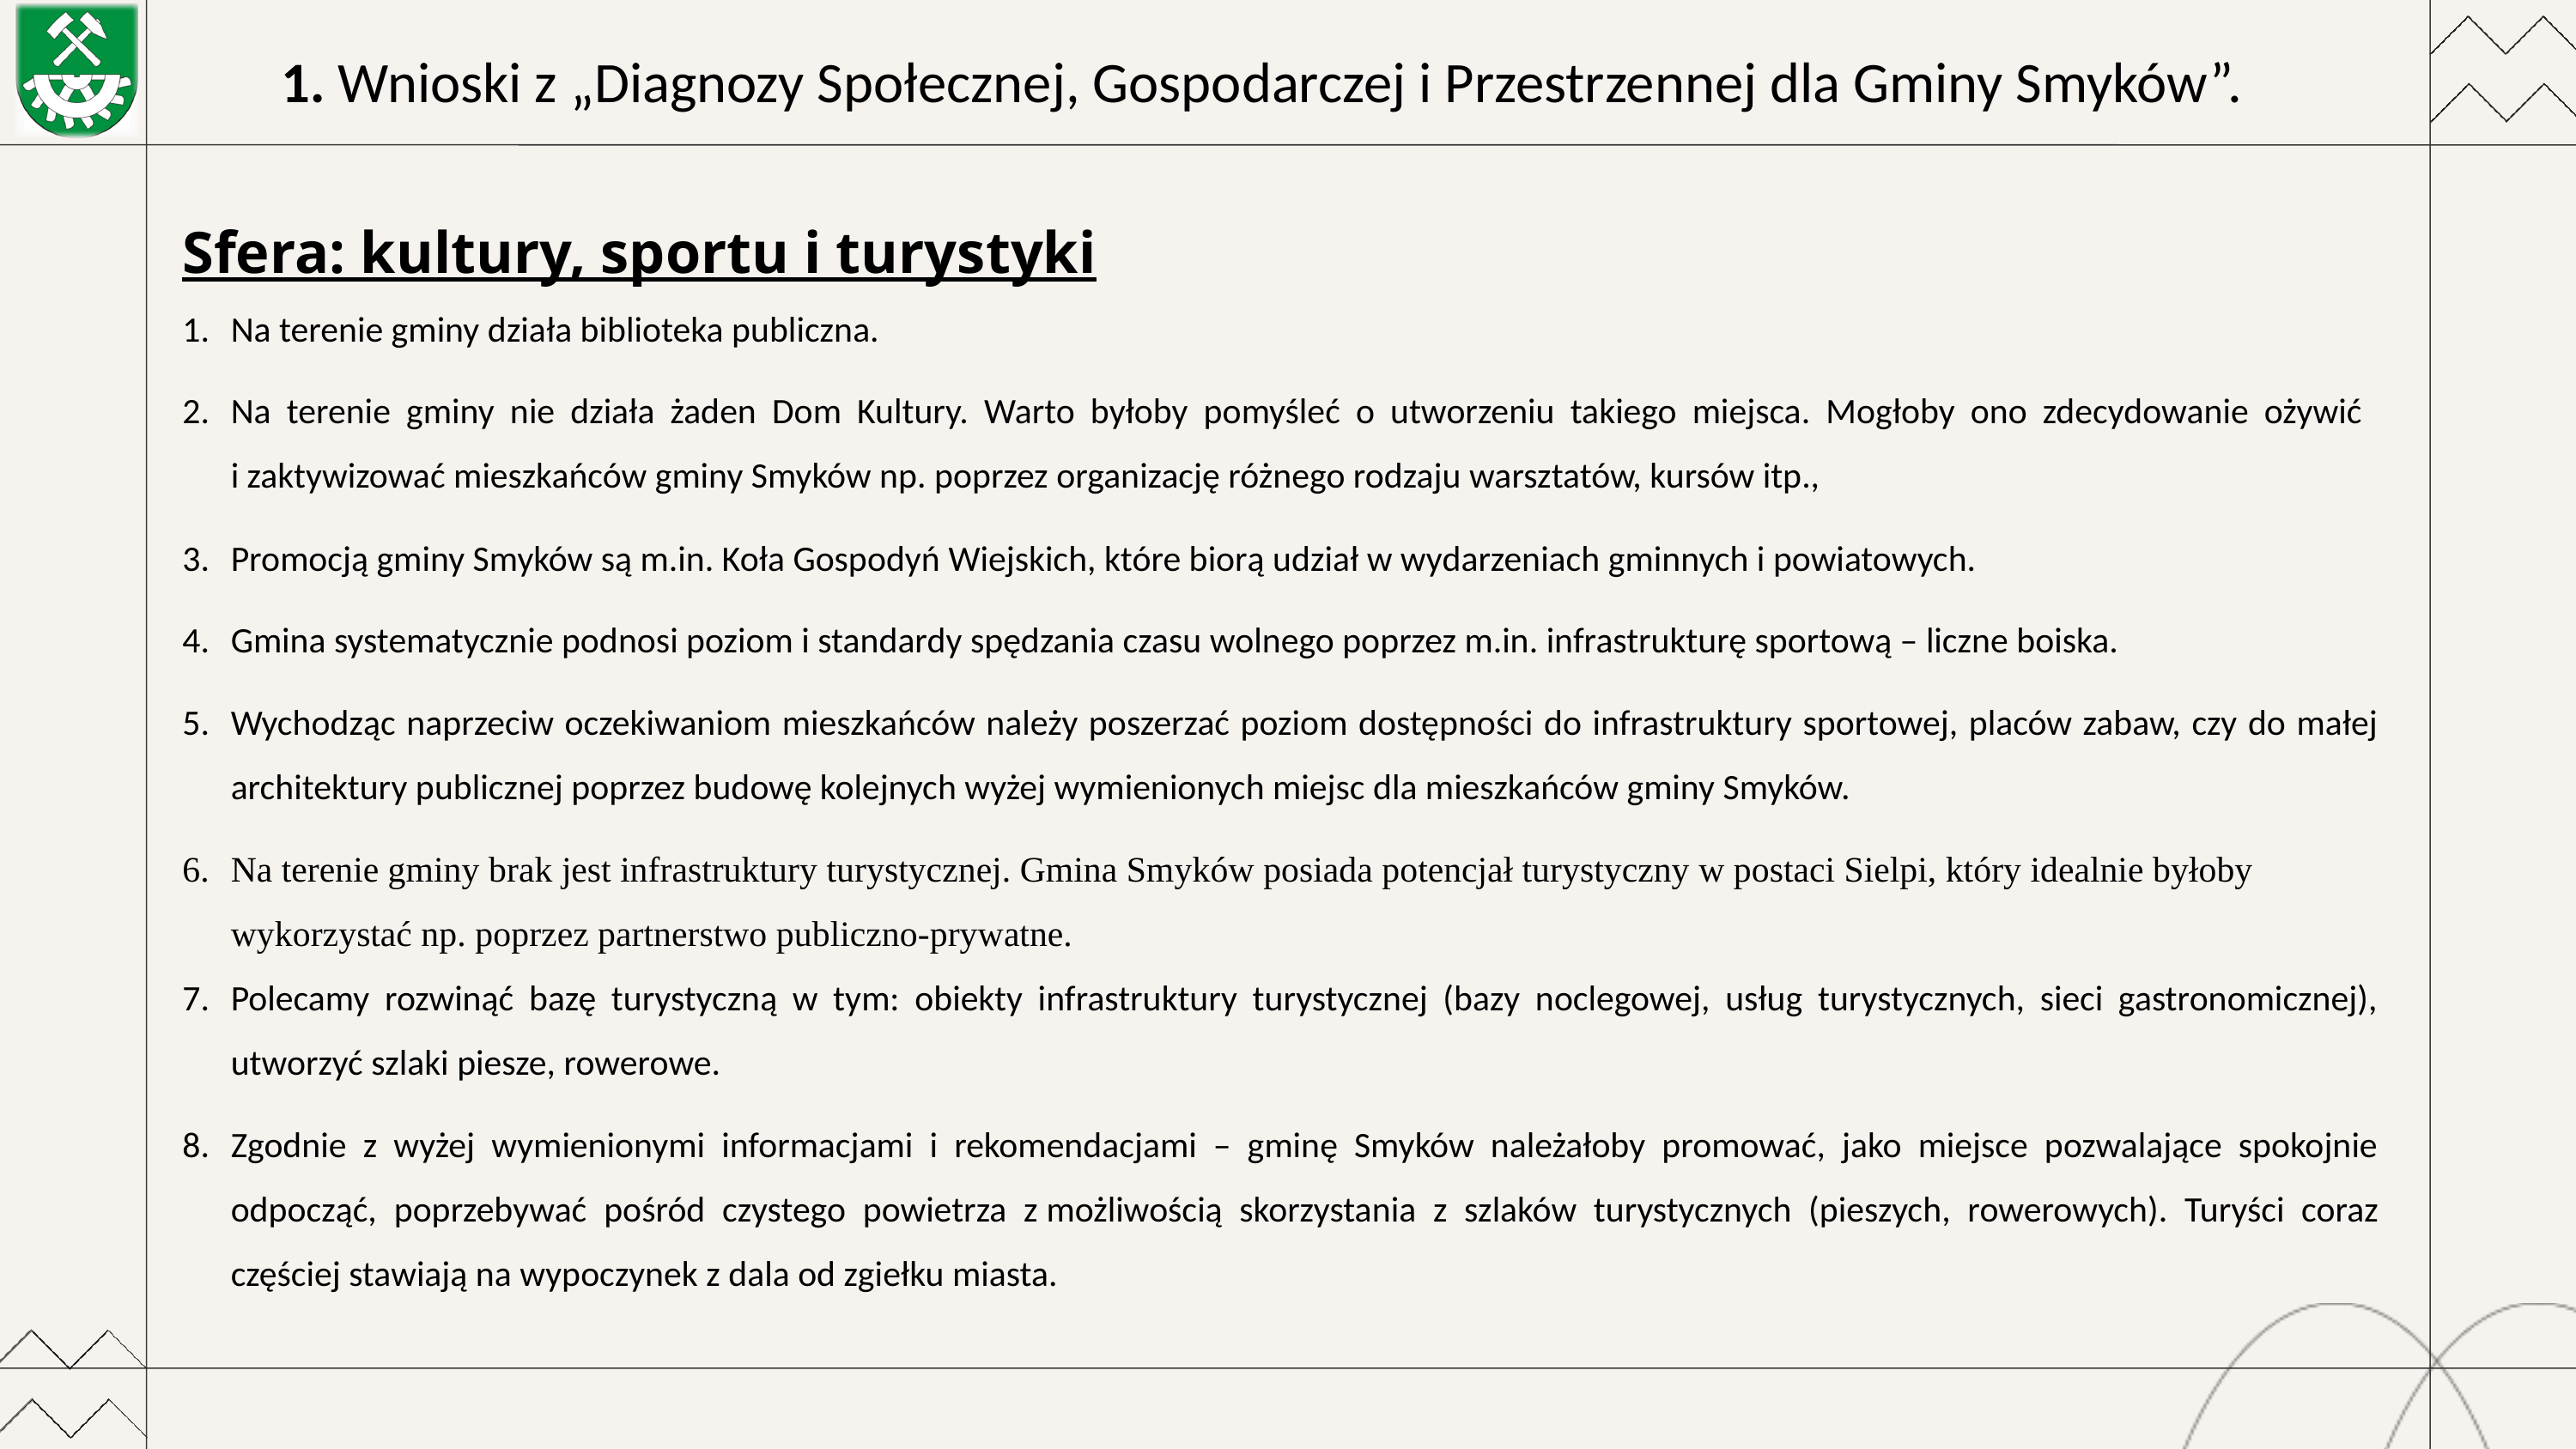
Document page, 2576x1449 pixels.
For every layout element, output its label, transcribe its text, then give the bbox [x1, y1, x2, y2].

picture [0, 0, 143, 181]
text_box 1. Wnioski z „Diagnozy Społecznej, Gospodarczej i Przestrzennej dla Gminy Smyków”. [268, 39, 2257, 120]
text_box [0, 1098, 148, 1449]
text_box Sfera: kultury, sportu i turystyki Na terenie gminy działa biblioteka publiczna. Na terenie gminy nie działa żaden Dom Kultury. Warto byłoby pomyśleć o utworzeniu takiego miejsca. Mogłoby ono zdecydowanie ożywić i zaktywizować mieszkańców gminy Smyków np. poprzez organizację różnego rodzaju warsztatów, kursów itp., Promocją gminy Smyków są m.in. Koła Gospodyń Wiejskich, które biorą udział w wydarzeniach gminnych i powiatowych. Gmina systematycznie podnosi poziom i standardy spędzania czasu wolnego poprzez m.in. infrastrukturę sportową – liczne boiska. Wychodząc naprzeciw oczekiwaniom mieszkańców należy poszerzać poziom dostępności do infrastruktury sportowej, placów zabaw, czy do małej architektury publicznej poprzez budowę kolejnych wyżej wymienionych miejsc dla mieszkańców gminy Smyków. Na terenie gminy brak jest infrastruktury turystycznej. Gmina Smyków posiada potencjał turystyczny w postaci Sielpi, który idealnie byłoby wykorzystać np. poprzez partnerstwo publiczno-prywatne. Polecamy rozwinąć bazę turystyczną w tym: obiekty infrastruktury turystycznej (bazy noclegowej, usług turystycznych, sieci gastronomicznej), utworzyć szlaki piesze, rowerowe. Zgodnie z wyżej wymienionymi informacjami i rekomendacjami – gminę Smyków należałoby promować, jako miejsce pozwalające spokojnie odpocząć, poprzebywać pośród czystego powietrza z możliwością skorzystania z szlaków turystycznych (pieszych, rowerowych). Turyści coraz częściej stawiają na wypoczynek z dala od zgiełku miasta. [169, 175, 2392, 1300]
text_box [2429, 0, 2576, 384]
picture [2071, 1303, 2576, 1449]
